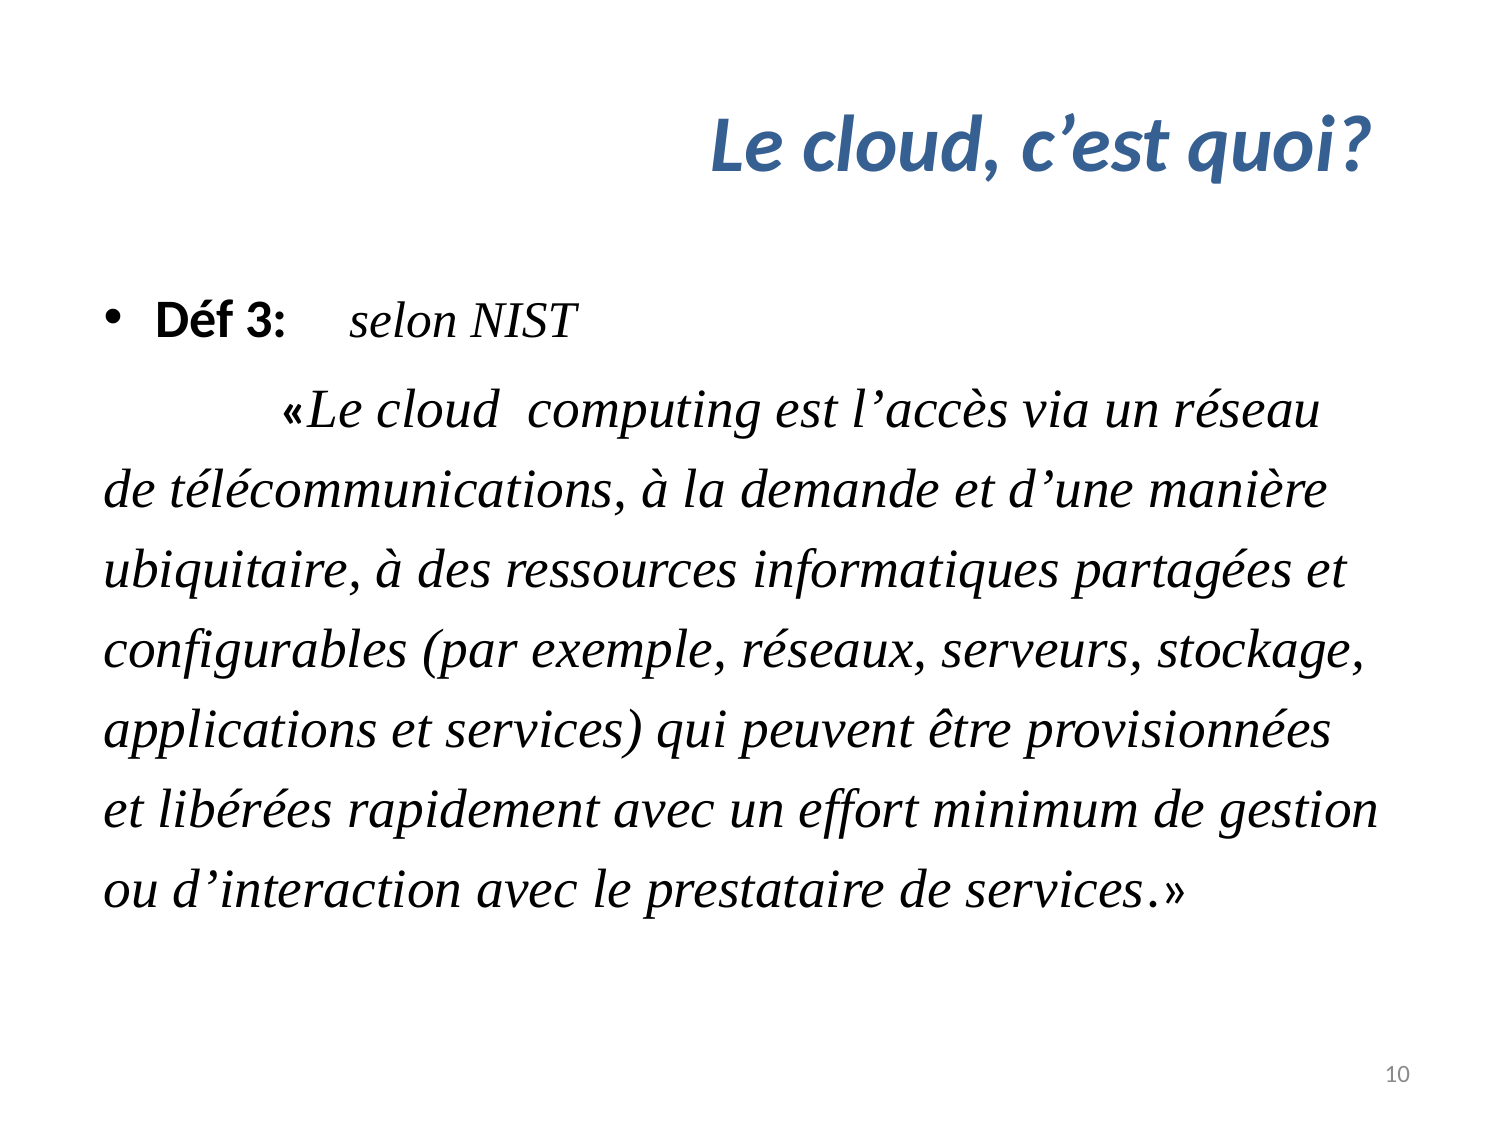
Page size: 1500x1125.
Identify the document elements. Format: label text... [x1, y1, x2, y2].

slide_number 10 [1074, 1042, 1425, 1103]
list Déf 3: selon NIST «Le cloud computing est l’accès via un réseau de télécommunications, à la demande et d’une manière ubiquitaire, à des ressources informatiques partagées et configurables (par exemple, réseaux, serveurs, stockage, applications et services) qui peuvent être provisionnées et libérées rapidement avec un effort minimum de gestion ou d’interaction avec le prestataire de services.» [88, 262, 1400, 1083]
title Le cloud, c’est quoi? [75, 45, 1425, 233]
